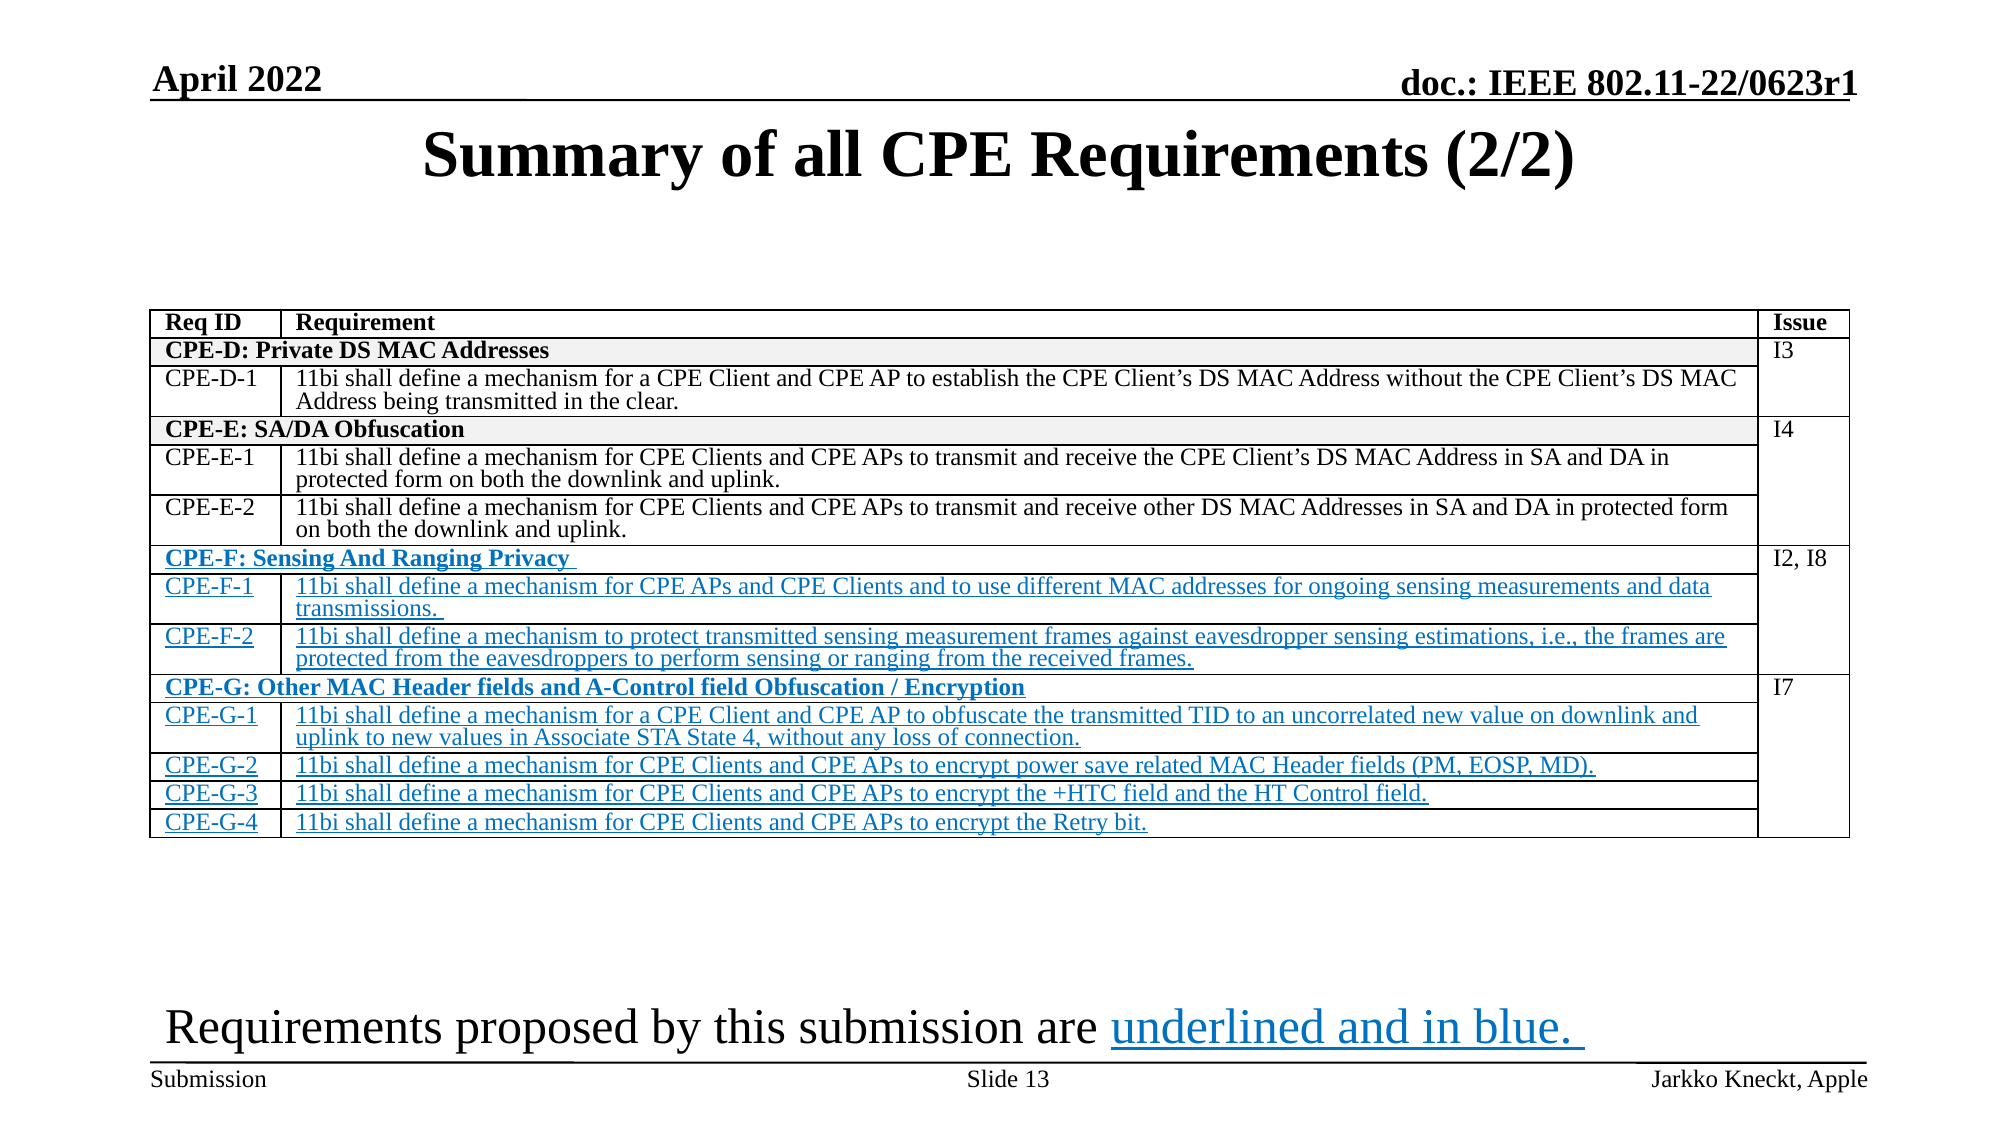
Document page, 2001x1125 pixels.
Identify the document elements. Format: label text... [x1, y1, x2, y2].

table_cell 11bi shall define a mechanism for a CPE Client and CPE AP to obfuscate the transmitted TID to an uncorrelated new value on downlink and uplink to new values in Associate STA State 4, without any loss of connection. [282, 703, 1757, 752]
table_cell 11bi shall define a mechanism to protect transmitted sensing measurement frames against eavesdropper sensing estimations, i.e., the frames are protected from the eavesdroppers to perform sensing or ranging from the received frames. [282, 625, 1757, 674]
table_header Req ID [151, 311, 280, 337]
table_cell CPE-E-1 [151, 446, 280, 494]
table_cell CPE-E: SA/DA Obfuscation [151, 417, 1757, 444]
table_cell I7 [1759, 675, 1849, 837]
table_cell I2, I8 [1759, 546, 1849, 674]
table_cell I3 [1759, 339, 1849, 416]
table_header Issue [1759, 311, 1849, 337]
table_cell 11bi shall define a mechanism for CPE Clients and CPE APs to encrypt the Retry bit. [282, 810, 1757, 837]
text_box Requirements proposed by this submission are underlined and in blue. [150, 986, 1850, 1062]
table_cell CPE-G-3 [151, 782, 280, 808]
table_cell 11bi shall define a mechanism for CPE Clients and CPE APs to transmit and receive other DS MAC Addresses in SA and DA in protected form on both the downlink and uplink. [282, 496, 1757, 545]
table_header Requirement [282, 311, 1757, 337]
table_cell 11bi shall define a mechanism for CPE Clients and CPE APs to transmit and receive the CPE Client’s DS MAC Address in SA and DA in protected form on both the downlink and uplink. [282, 446, 1757, 494]
title Summary of all CPE Requirements (2/2) [149, 112, 1850, 188]
table_cell 11bi shall define a mechanism for a CPE Client and CPE AP to establish the CPE Client’s DS MAC Address without the CPE Client’s DS MAC Address being transmitted in the clear. [282, 367, 1757, 416]
table_cell CPE-G-1 [151, 703, 280, 752]
table_cell CPE-F-1 [151, 575, 280, 623]
table_cell 11bi shall define a mechanism for CPE APs and CPE Clients and to use different MAC addresses for ongoing sensing measurements and data transmissions. [282, 575, 1757, 623]
table_cell CPE-D: Private DS MAC Addresses [151, 339, 1757, 365]
footer Jarkko Kneckt, Apple [1171, 1061, 1869, 1093]
table_cell CPE-F: Sensing And Ranging Privacy [151, 546, 1757, 573]
slide_number Slide 13 [950, 1062, 1067, 1123]
table_cell CPE-G-4 [151, 810, 280, 837]
table_cell I4 [1759, 417, 1849, 545]
table_cell CPE-E-2 [151, 496, 280, 545]
table_cell 11bi shall define a mechanism for CPE Clients and CPE APs to encrypt the +HTC field and the HT Control field. [282, 782, 1757, 808]
table_cell CPE-G: Other MAC Header fields and A-Control field Obfuscation / Encryption [151, 675, 1757, 702]
table_cell CPE-F-2 [151, 625, 280, 674]
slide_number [152, 54, 563, 100]
table_cell CPE-D-1 [151, 367, 280, 416]
table_cell 11bi shall define a mechanism for CPE Clients and CPE APs to encrypt power save related MAC Header fields (PM, EOSP, MD). [282, 754, 1757, 780]
table_cell CPE-G-2 [151, 754, 280, 780]
